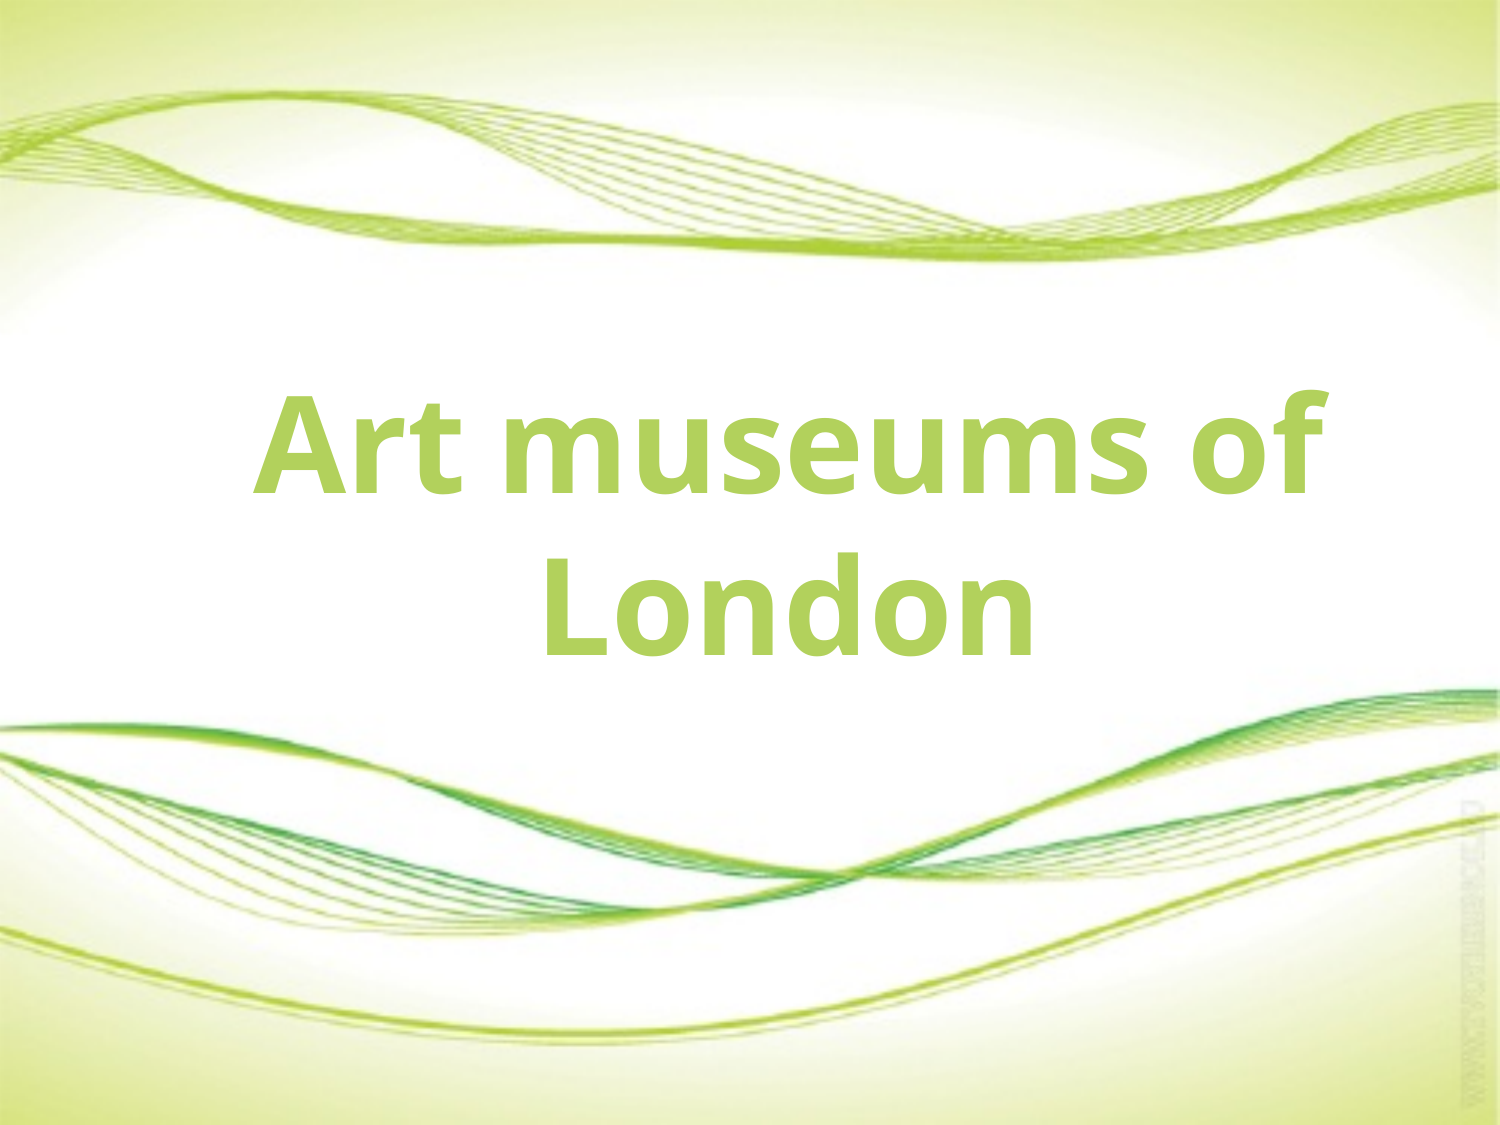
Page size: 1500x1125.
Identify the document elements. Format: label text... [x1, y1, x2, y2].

title Art museums of London [112, 349, 1465, 692]
picture [0, 0, 1500, 1125]
